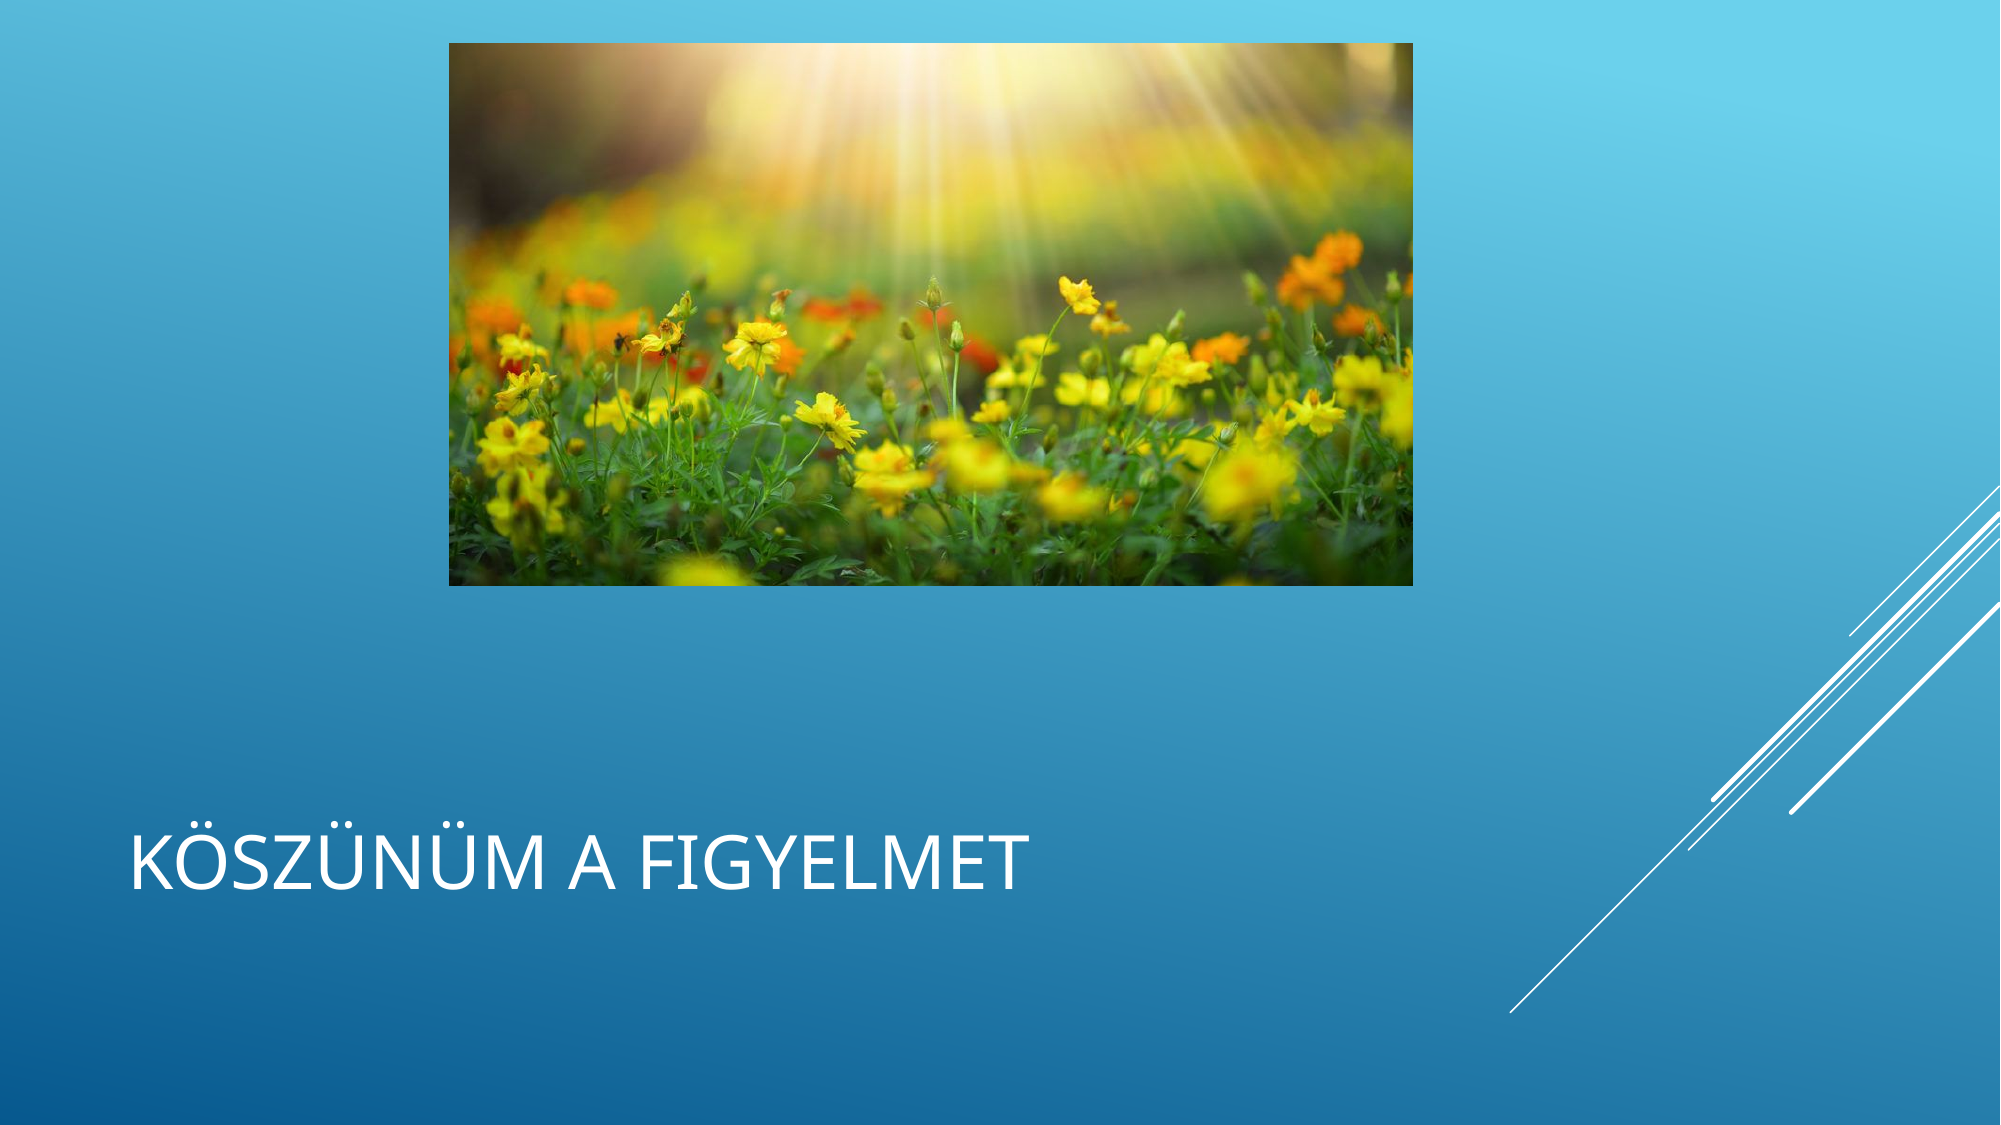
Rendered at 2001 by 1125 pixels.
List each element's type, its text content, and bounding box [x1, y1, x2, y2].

title Köszünüm a figyelmet [112, 736, 1513, 984]
picture [449, 43, 1413, 586]
